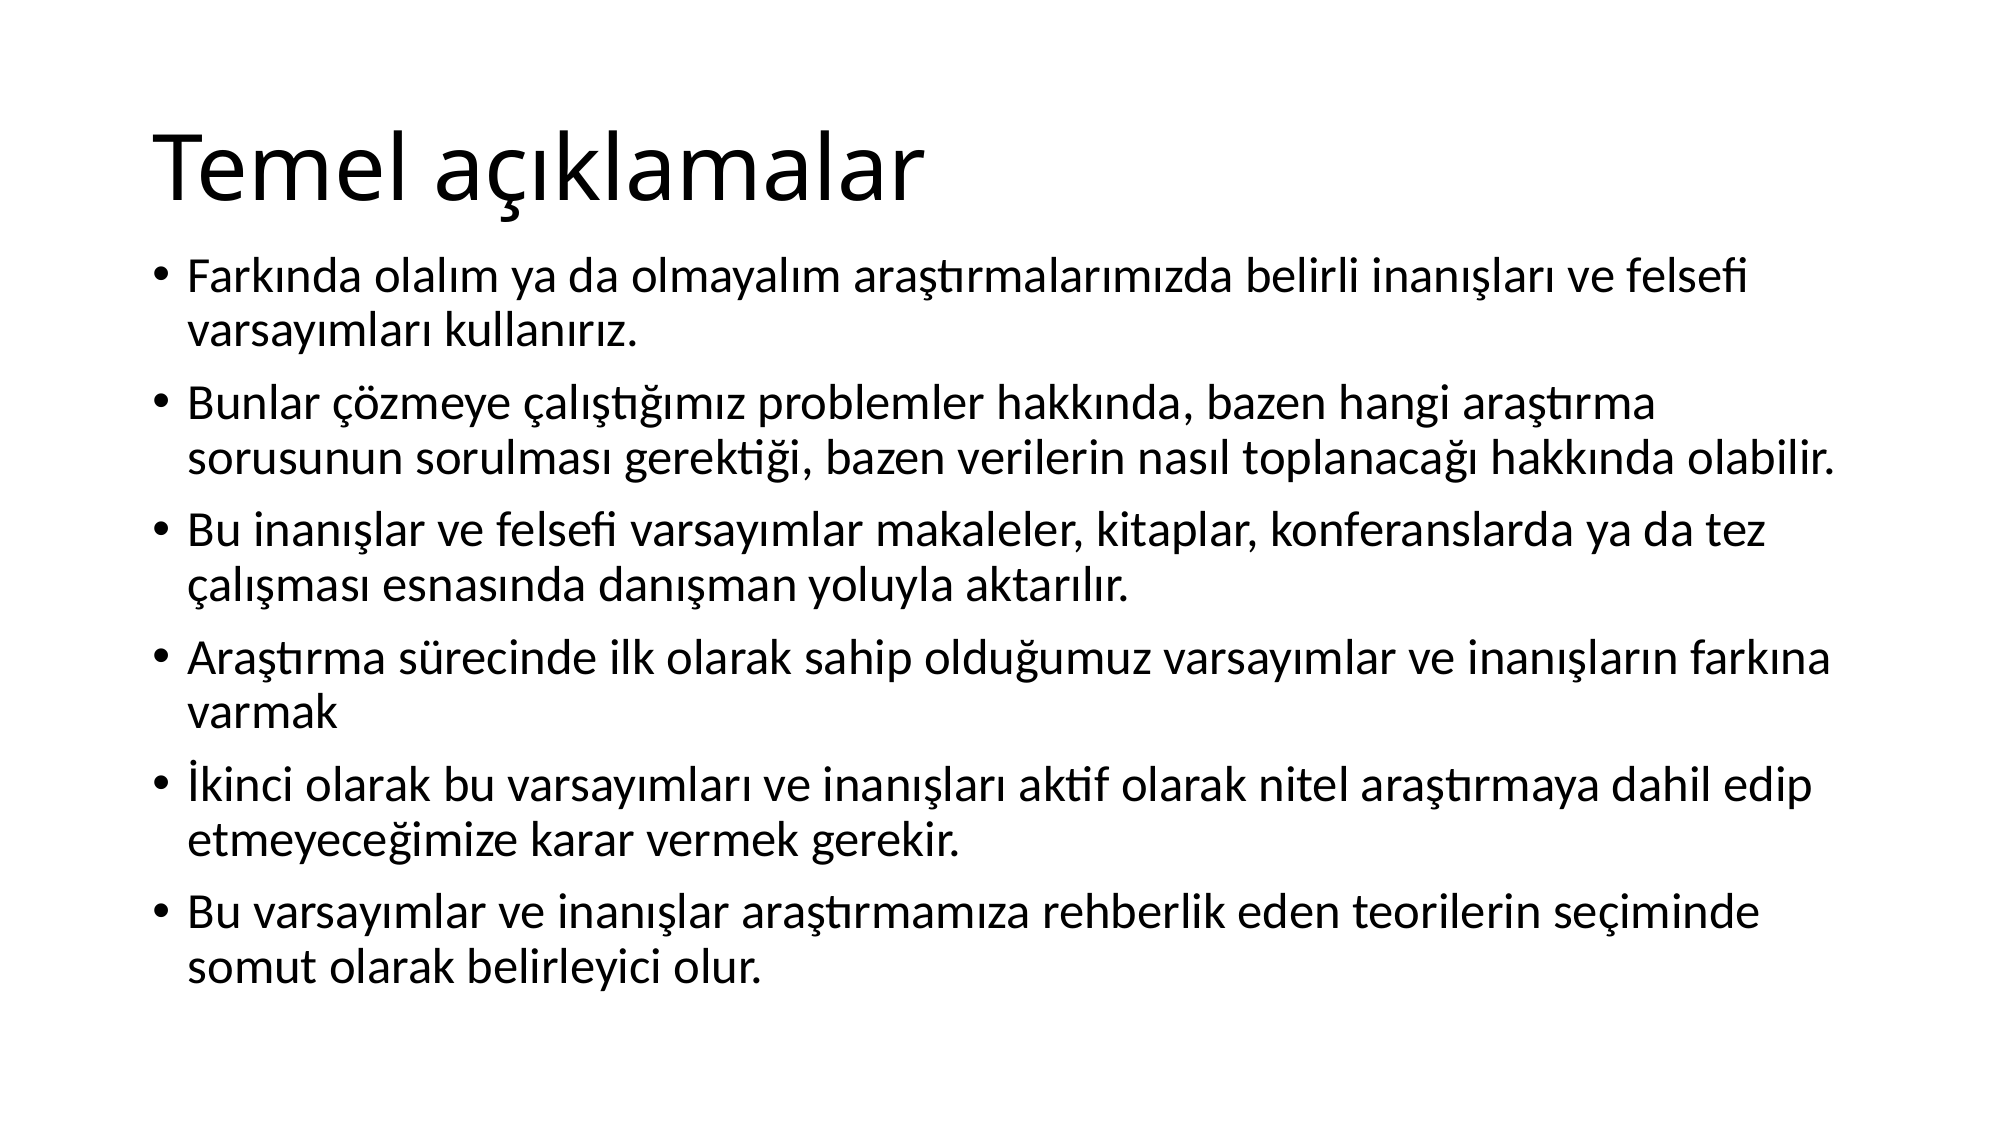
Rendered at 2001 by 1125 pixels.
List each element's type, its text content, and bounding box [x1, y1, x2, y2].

list Farkında olalım ya da olmayalım araştırmalarımızda belirli inanışları ve felsefi varsayımları kullanırız. Bunlar çözmeye çalıştığımız problemler hakkında, bazen hangi araştırma sorusunun sorulması gerektiği, bazen verilerin nasıl toplanacağı hakkında olabilir. Bu inanışlar ve felsefi varsayımlar makaleler, kitaplar, konferanslarda ya da tez çalışması esnasında danışman yoluyla aktarılır. Araştırma sürecinde ilk olarak sahip olduğumuz varsayımlar ve inanışların farkına varmak İkinci olarak bu varsayımları ve inanışları aktif olarak nitel araştırmaya dahil edip etmeyeceğimize karar vermek gerekir. Bu varsayımlar ve inanışlar araştırmamıza rehberlik eden teorilerin seçiminde somut olarak belirleyici olur. [137, 240, 1863, 1014]
title Temel açıklamalar [137, 62, 1863, 240]
